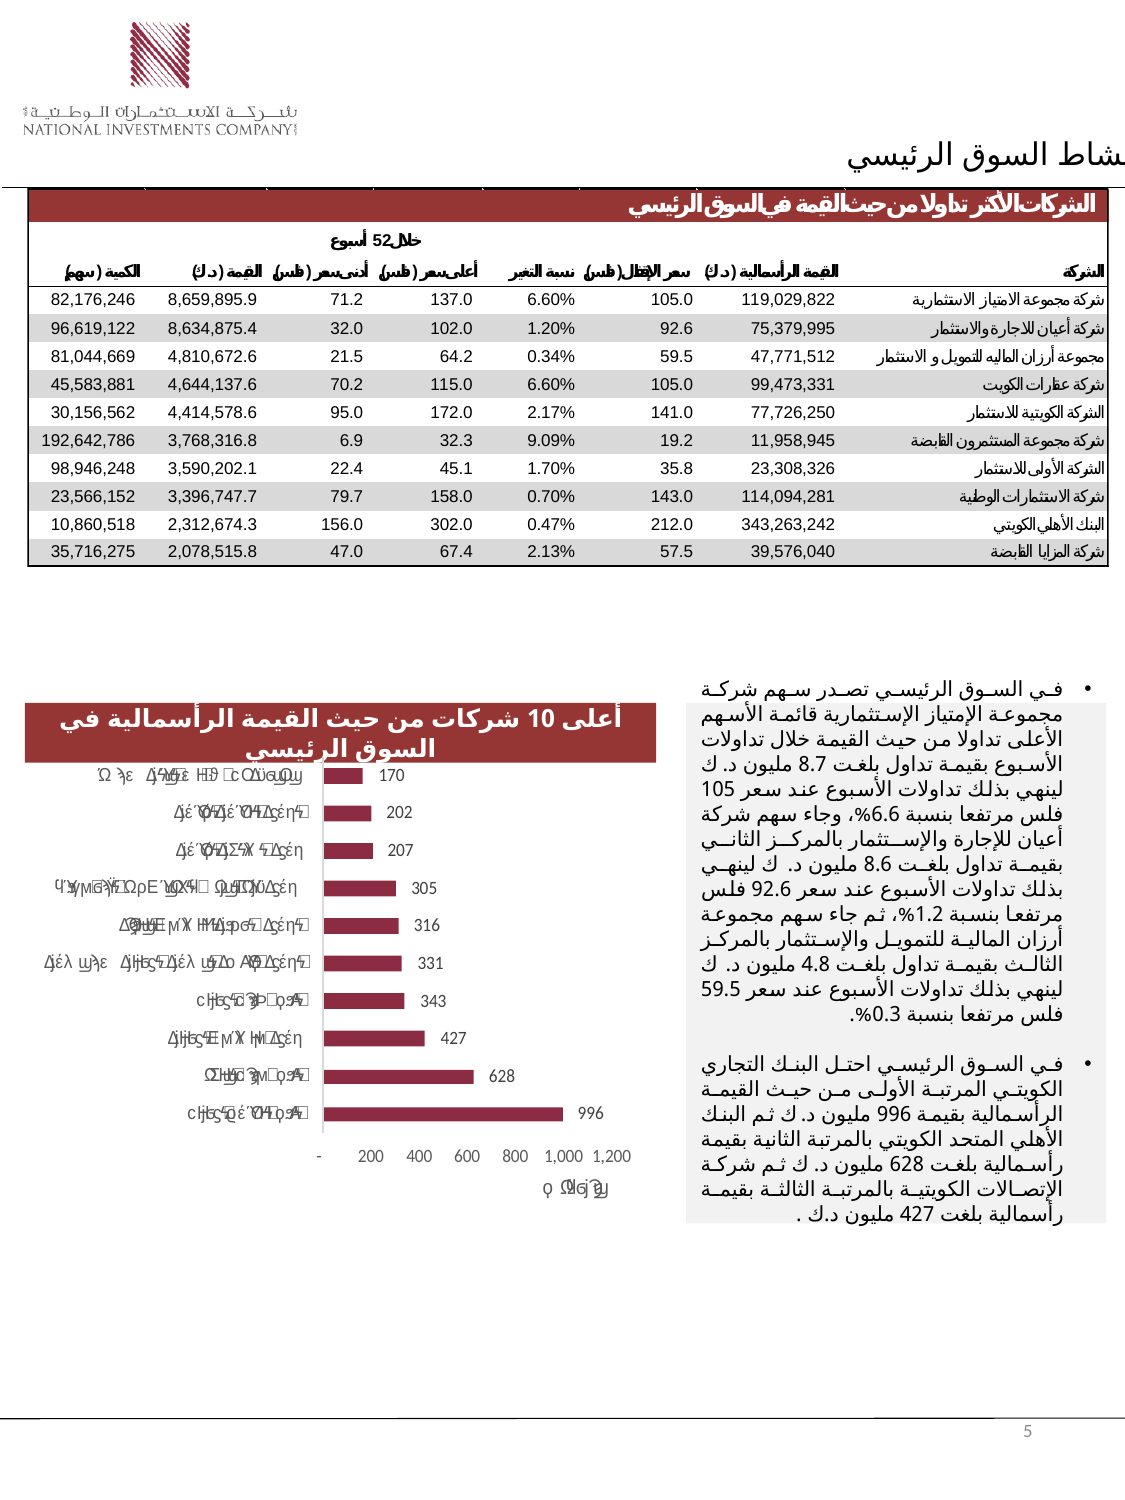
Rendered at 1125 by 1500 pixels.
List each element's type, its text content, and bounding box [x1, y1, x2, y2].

text_box نشاط السوق الرئيسي [831, 137, 1125, 179]
picture [18, 18, 300, 138]
text_box في السوق الرئيسي تصدر سهم شركة مجموعة الإمتياز الإستثمارية قائمة الأسهم الأعلى تداولا من حيث القيمة خلال تداولات الأسبوع بقيمة تداول بلغت 8.7 مليون د.ك لينهي بذلك تداولات الأسبوع عند سعر 105 فلس مرتفعا بنسبة 6.6%، وجاء سهم شركة أعيان للإجارة والإستثمار بالمركز الثاني بقيمة تداول بلغت 8.6 مليون د.ك لينهي بذلك تداولات الأسبوع عند سعر 92.6 فلس مرتفعا بنسبة 1.2%، ثم جاء سهم مجموعة أرزان المالية للتمويل والإستثمار بالمركز الثالث بقيمة تداول بلغت 4.8 مليون د.ك لينهي بذلك تداولات الأسبوع عند سعر 59.5 فلس مرتفعا بنسبة 0.3%. في السوق الرئيسي احتل البنك التجاري الكويتي المرتبة الأولى من حيث القيمة الرأسمالية بقيمة 996 مليون د.ك ثم البنك الأهلي المتحد الكويتي بالمرتبة الثانية بقيمة رأسمالية بلغت 628 مليون د.ك ثم شركة الإتصالات الكويتية بالمرتبة الثالثة بقيمة رأسمالية بلغت 427 مليون د.ك . [686, 702, 1107, 1224]
text_box أعلى 10 شركات من حيث القيمة الرأسمالية في السوق الرئيسي [24, 702, 657, 733]
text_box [24, 733, 686, 1226]
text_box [27, 188, 1111, 569]
slide_number 5 [794, 1390, 1048, 1471]
